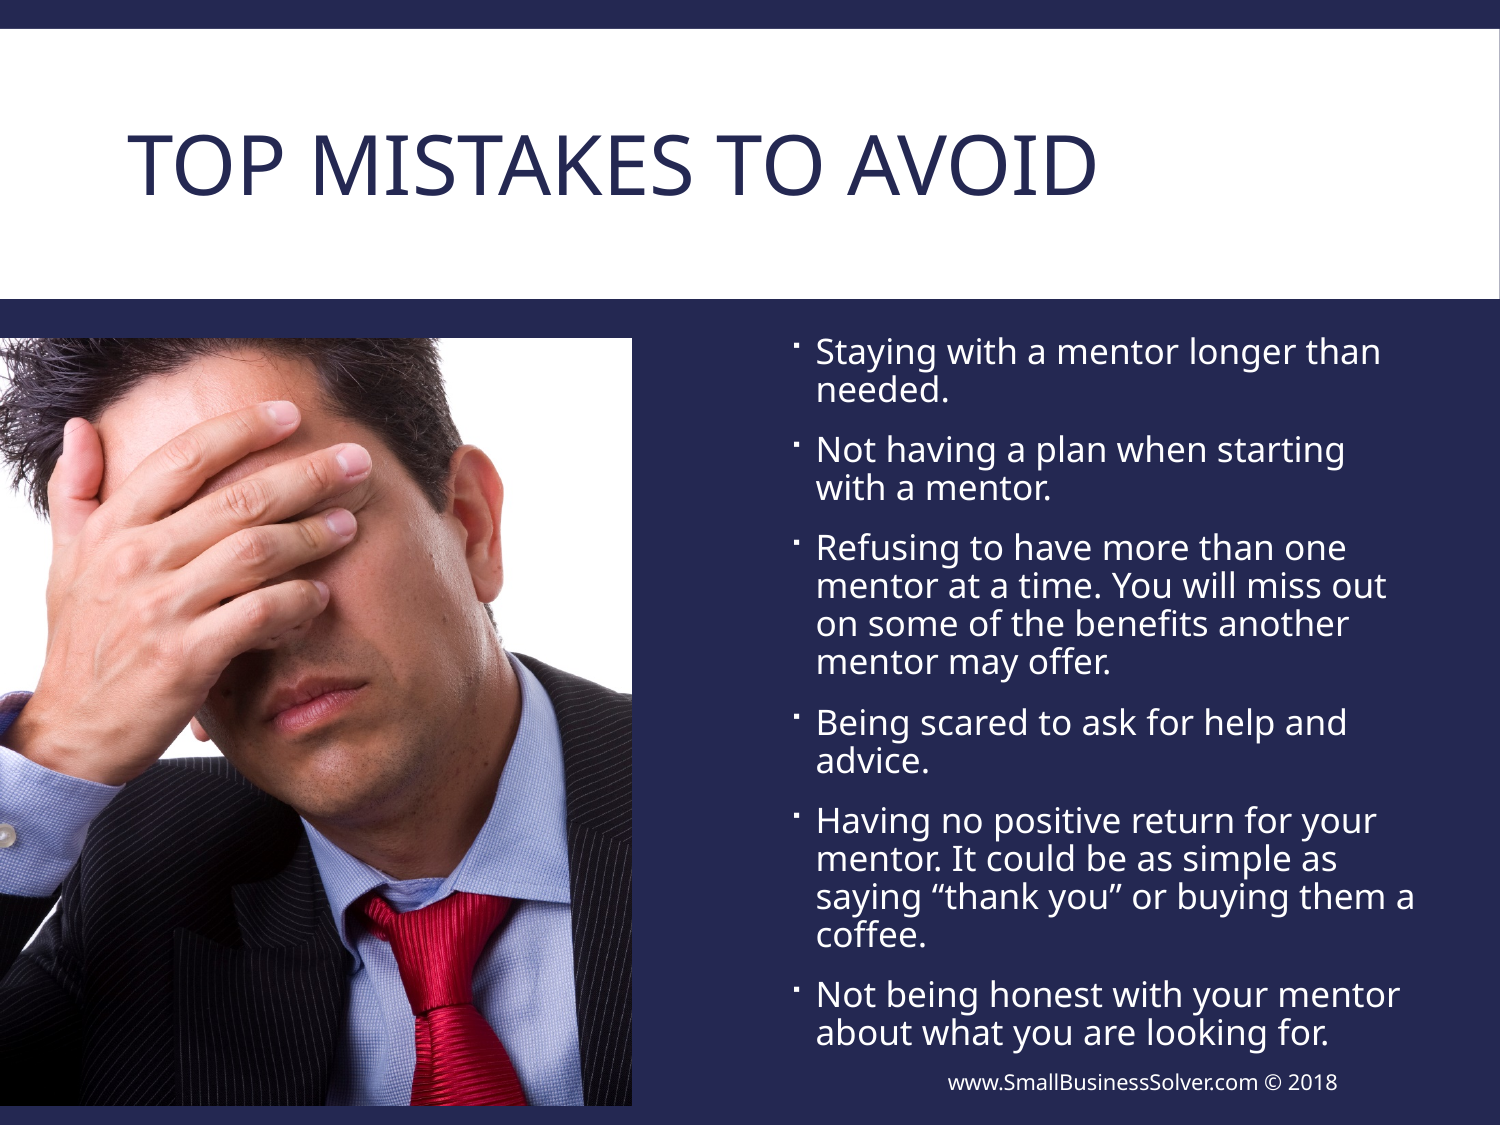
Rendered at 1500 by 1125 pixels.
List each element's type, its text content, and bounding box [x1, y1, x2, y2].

picture [0, 337, 633, 1107]
list Staying with a mentor longer than needed. Not having a plan when starting with a mentor. Refusing to have more than one mentor at a time. You will miss out on some of the benefits another mentor may offer. Being scared to ask for help and advice. Having no positive return for your mentor. It could be as simple as saying “thank you” or buying them a coffee. Not being honest with your mentor about what you are looking for. [773, 326, 1437, 1069]
title Top Mistakes To Avoid [112, 46, 1388, 295]
footer www.SmallBusinessSolver.com © 2018 [687, 1053, 1354, 1114]
